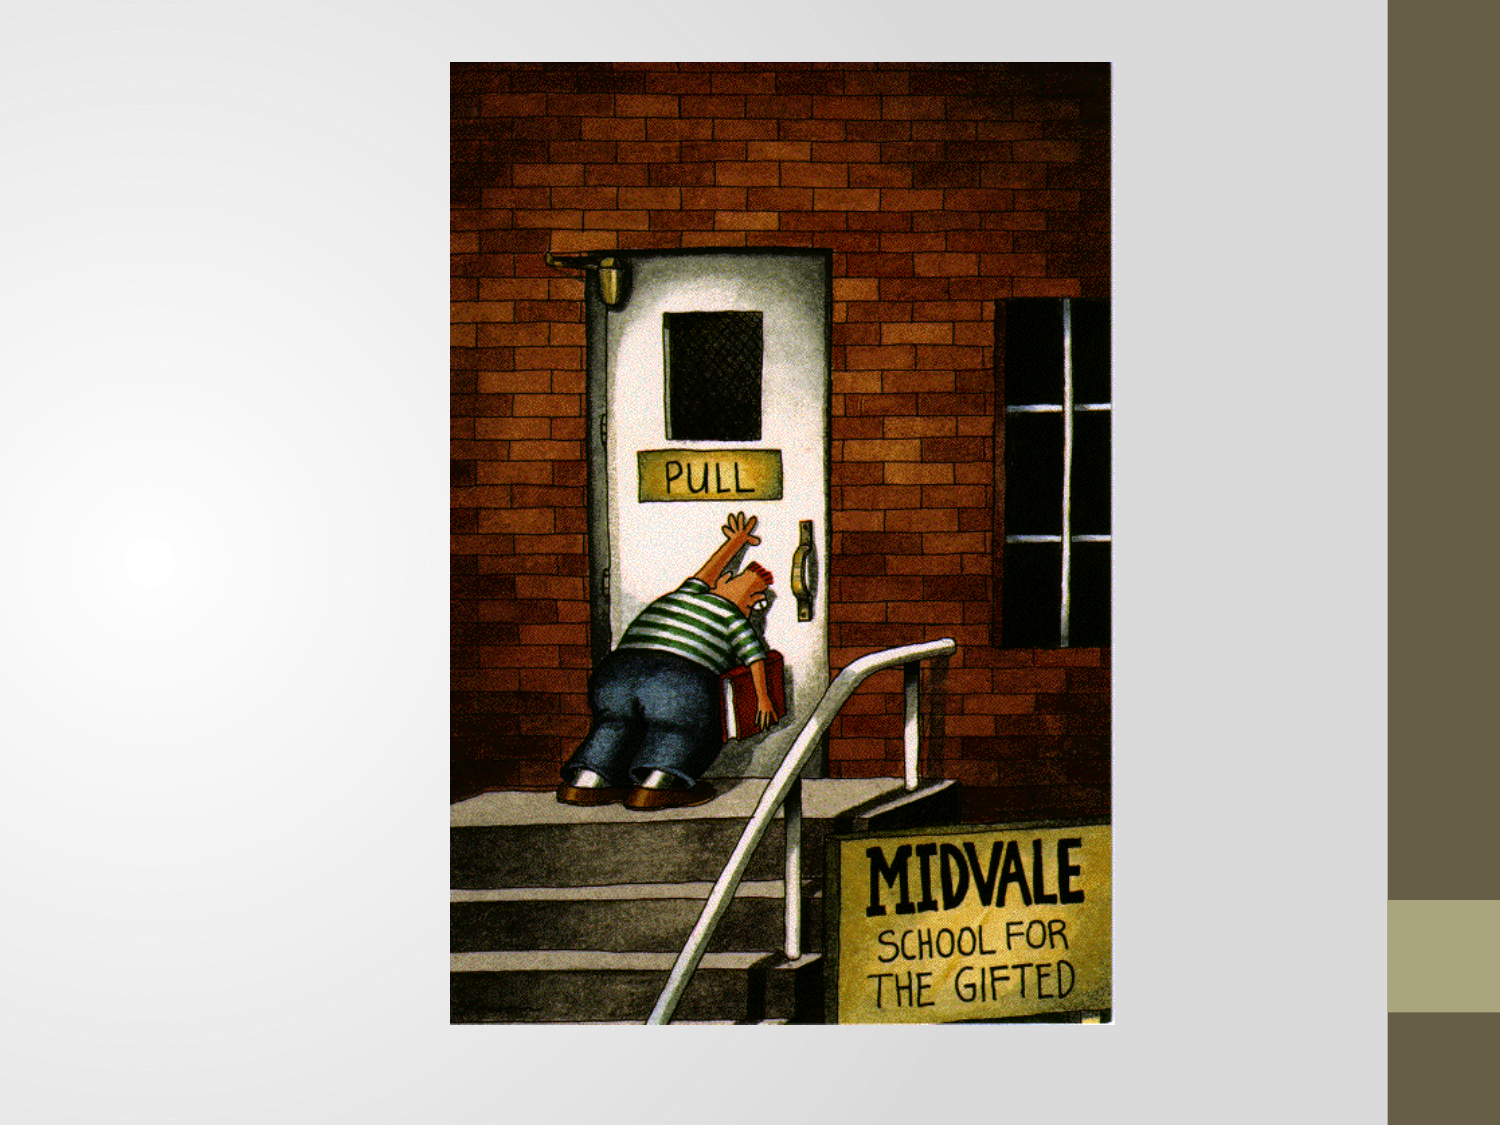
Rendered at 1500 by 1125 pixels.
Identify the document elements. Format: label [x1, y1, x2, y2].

picture [449, 61, 1116, 1026]
